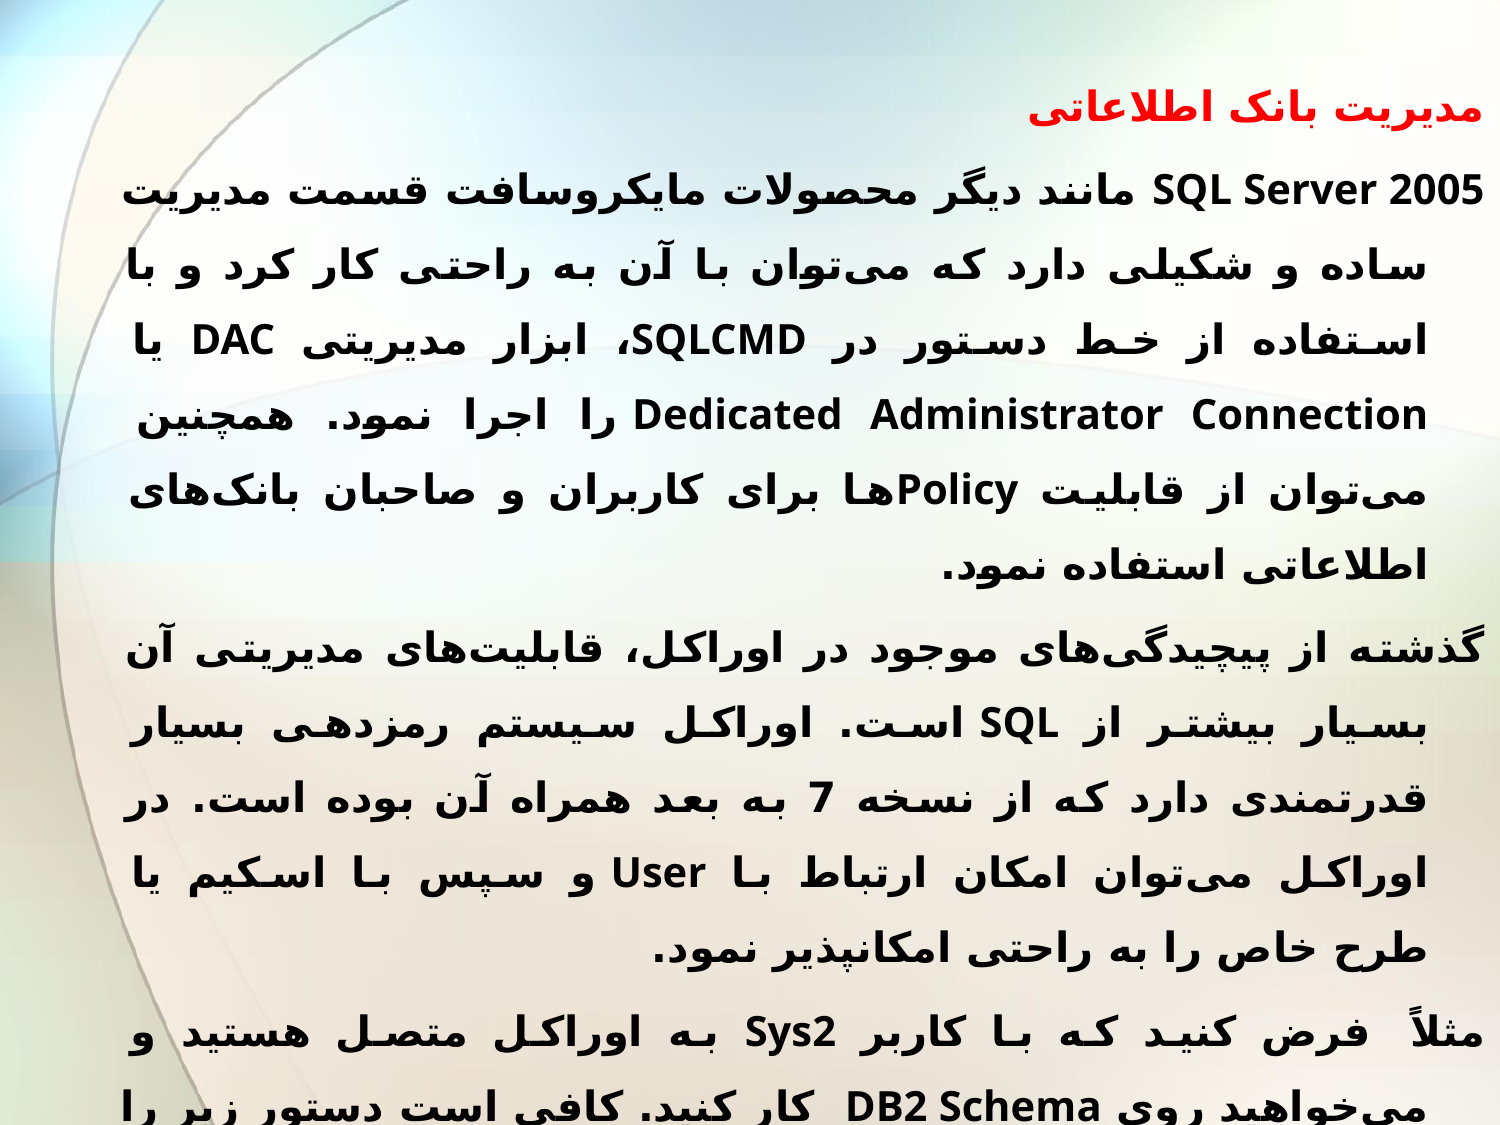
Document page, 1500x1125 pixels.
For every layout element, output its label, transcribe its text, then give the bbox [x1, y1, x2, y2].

picture [0, 0, 1500, 1125]
list مدیریت بانک اطلاعاتی‌ SQL Server 2005 مانند دیگر محصولات مایکروسافت قسمت مدیریت ساده و شکیلی دارد که می‌توان با آن به راحتی کار کرد و با استفاده از خط دستور در SQLCMD، ابزار مدیریتی DAC یا‌ Dedicated Administrator Connection را اجرا نمود. همچنین می‌توان از قابلیت Policyها برای کاربران و صاحبان بانک‌های اطلاعاتی استفاده نمود. گذشته از پیچیدگی‌های موجود در اوراکل، قابلیت‌های مدیریتی آن بسیار بیشتر از SQL است. اوراکل سیستم رمزدهی بسیار قدرتمندی دارد که از نسخه 7 به بعد همراه آن بوده است. در اوراکل می‌توان امکان ارتباط با User و سپس با اسکیم یا طرح خاص را به راحتی امکانپذیر نمود. مثلاً فرض کنید که با کاربر Sys2 به اوراکل متصل هستید و می‌خواهید روی DB2 Schema کار کنید. کافی است دستور زیر را وارد کنید: ALTER SESSION SET CURRENT_SCHEMA=DB2 [105, 46, 1500, 1079]
